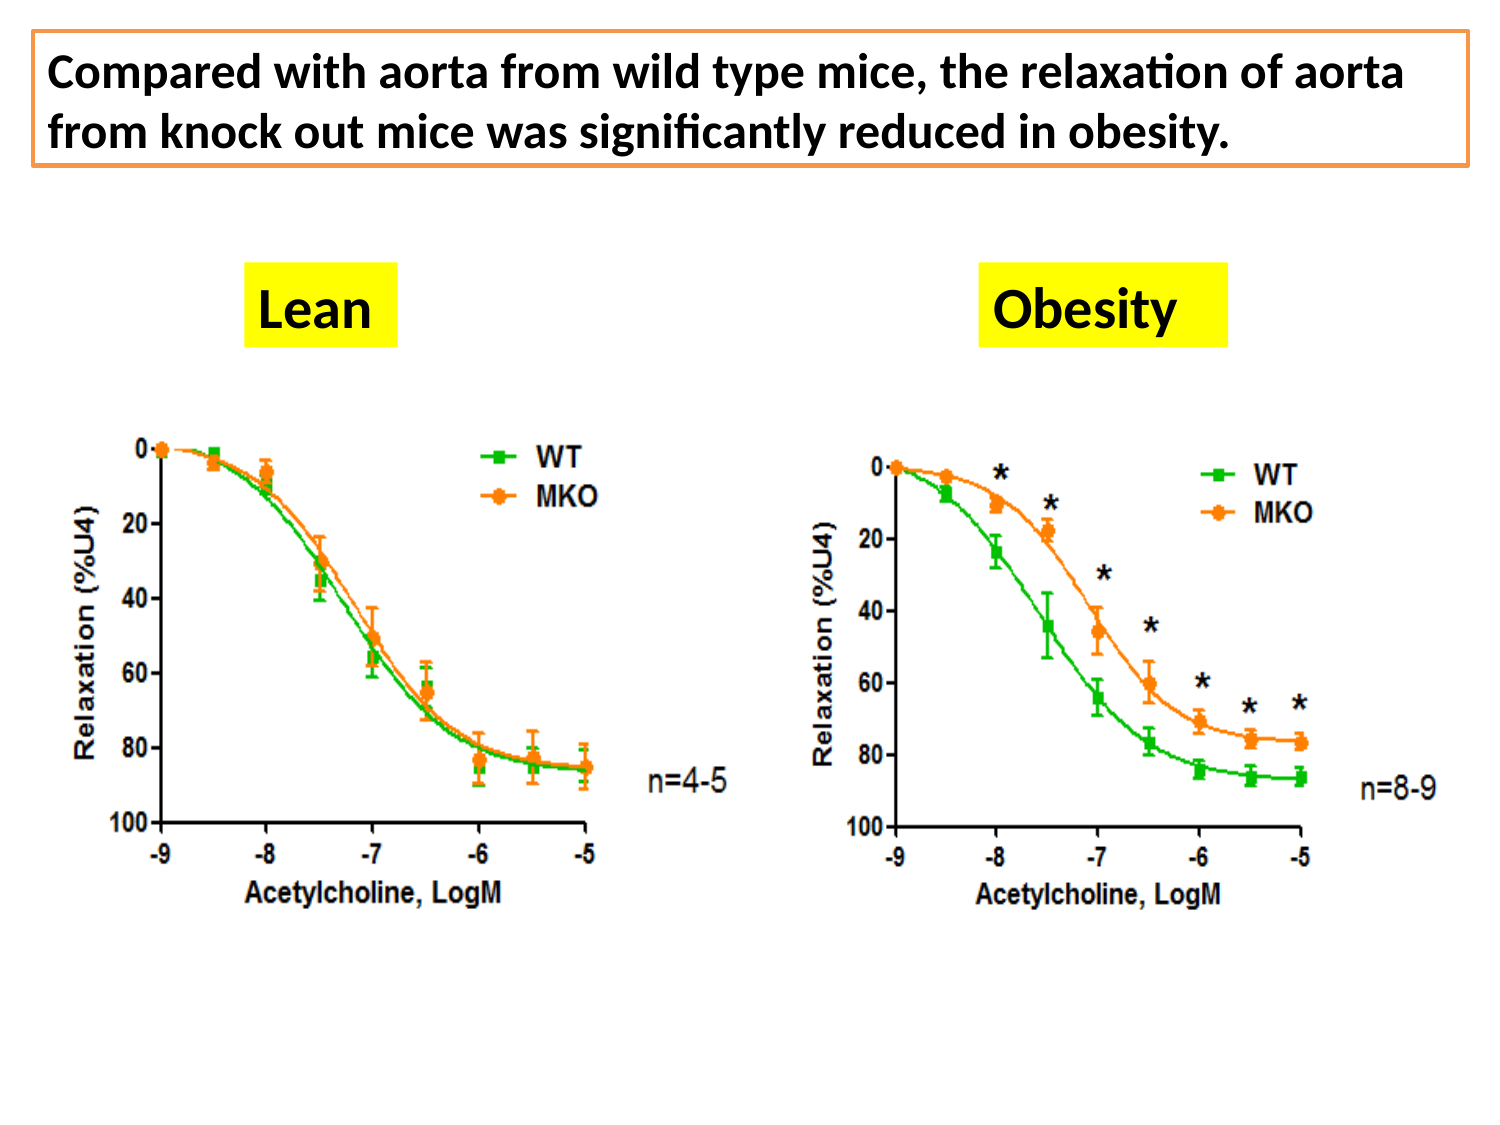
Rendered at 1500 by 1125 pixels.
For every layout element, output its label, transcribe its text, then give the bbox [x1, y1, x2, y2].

text_box Lean [244, 262, 398, 348]
picture [45, 396, 751, 937]
text_box Obesity [978, 262, 1229, 348]
picture [785, 416, 1459, 938]
text_box Compared with aorta from wild type mice, the relaxation of aorta from knock out mice was significantly reduced in obesity. [31, 29, 1470, 168]
